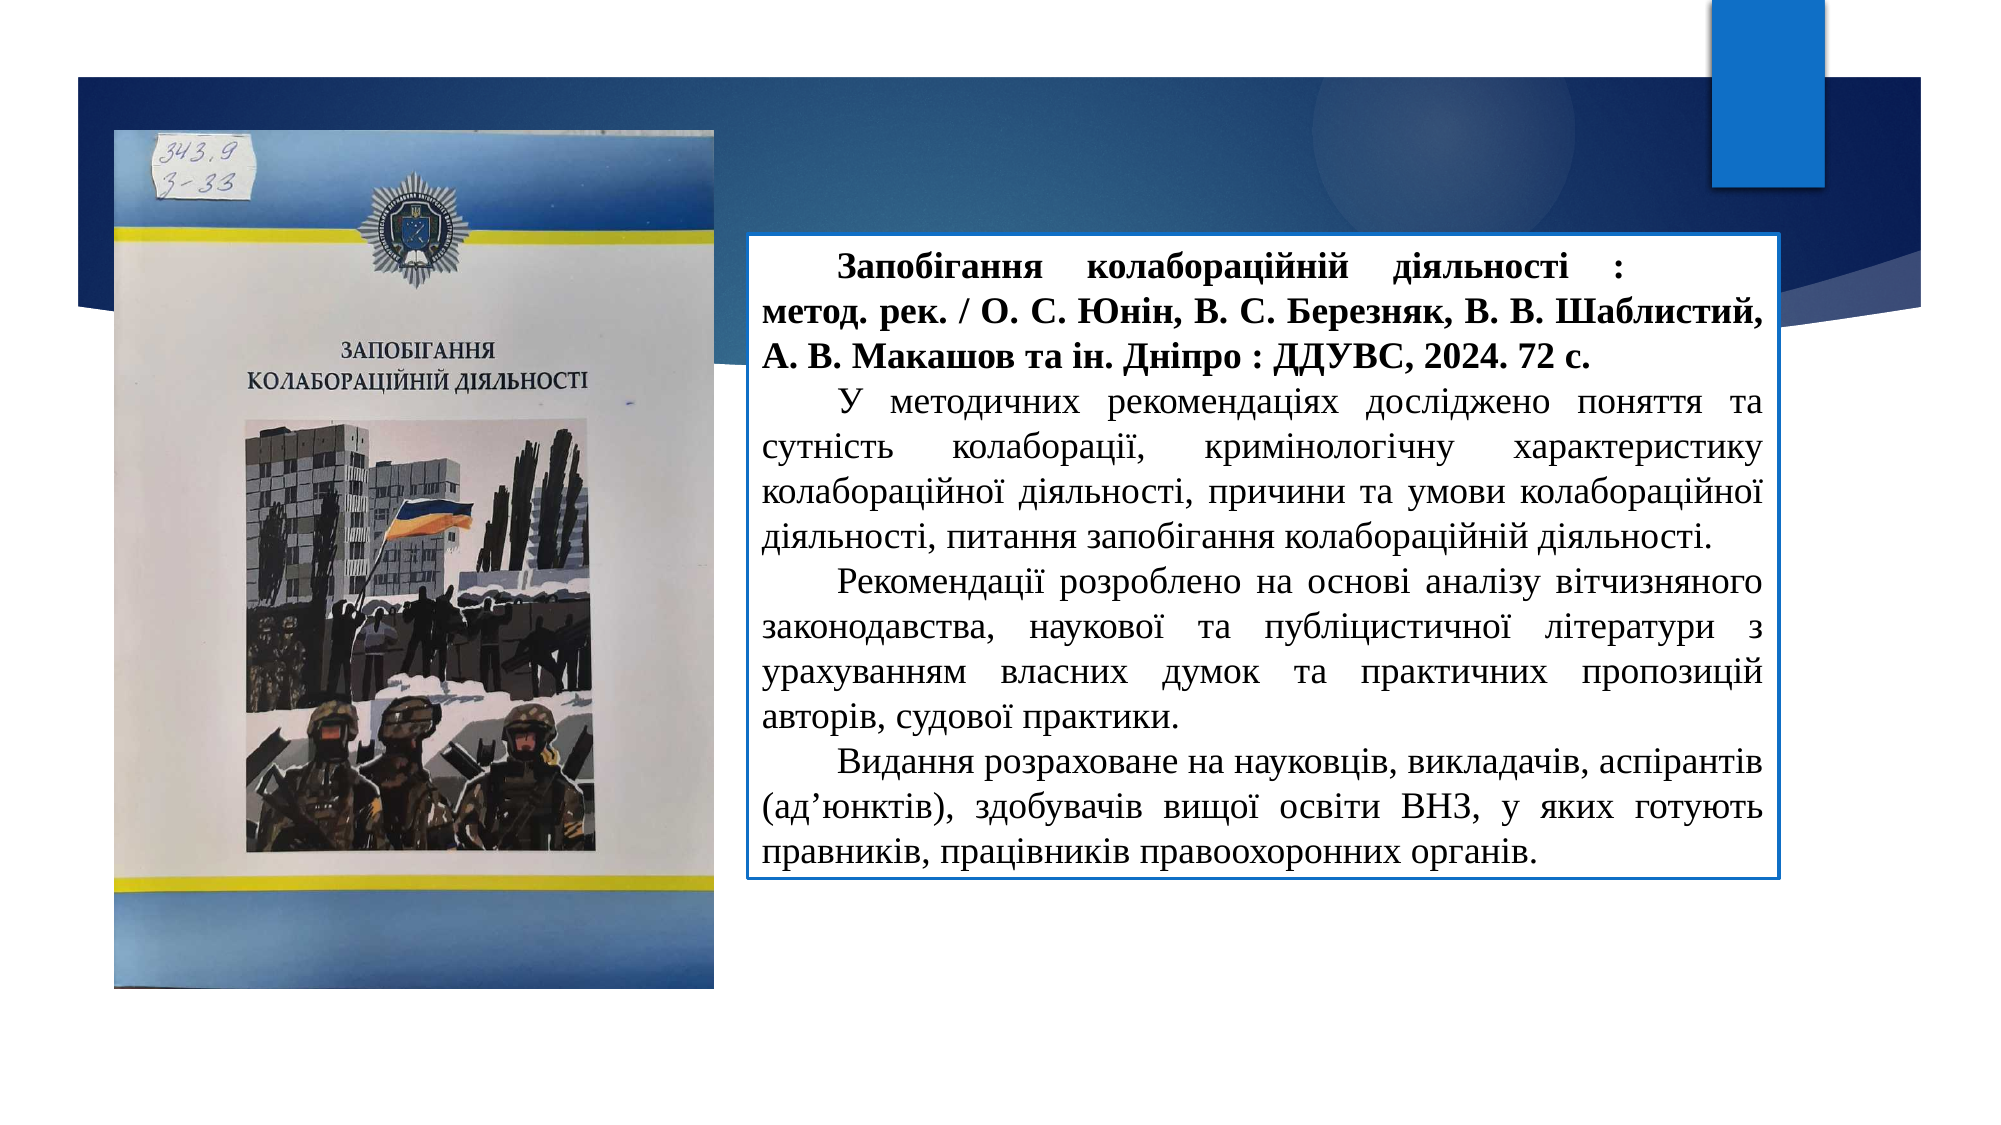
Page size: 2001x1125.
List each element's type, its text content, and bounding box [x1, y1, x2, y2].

text_box Запобігання колабораційній діяльності : метод. рек. / О. С. Юнін, В. С. Березняк, В. В. Шаблистий, А. В. Макашов та ін. Дніпро : ДДУВС, 2024. 72 с. У методичних рекомендаціях досліджено поняття та сутність колаборації, кримінологічну характеристику колабораційної діяльності, причини та умови колабораційної діяльності, питання запобігання колабораційній діяльності. Рекомендації розроблено на основі аналізу вітчизняного законодавства, наукової та публіцистичної літератури з урахуванням власних думок та практичних пропозицій авторів, судової практики. Видання розраховане на науковців, викладачів, аспірантів (ад’юнктів), здобувачів вищої освіти ВНЗ, у яких готують правників, працівників правоохоронних органів. [746, 232, 1781, 880]
picture [114, 130, 714, 990]
